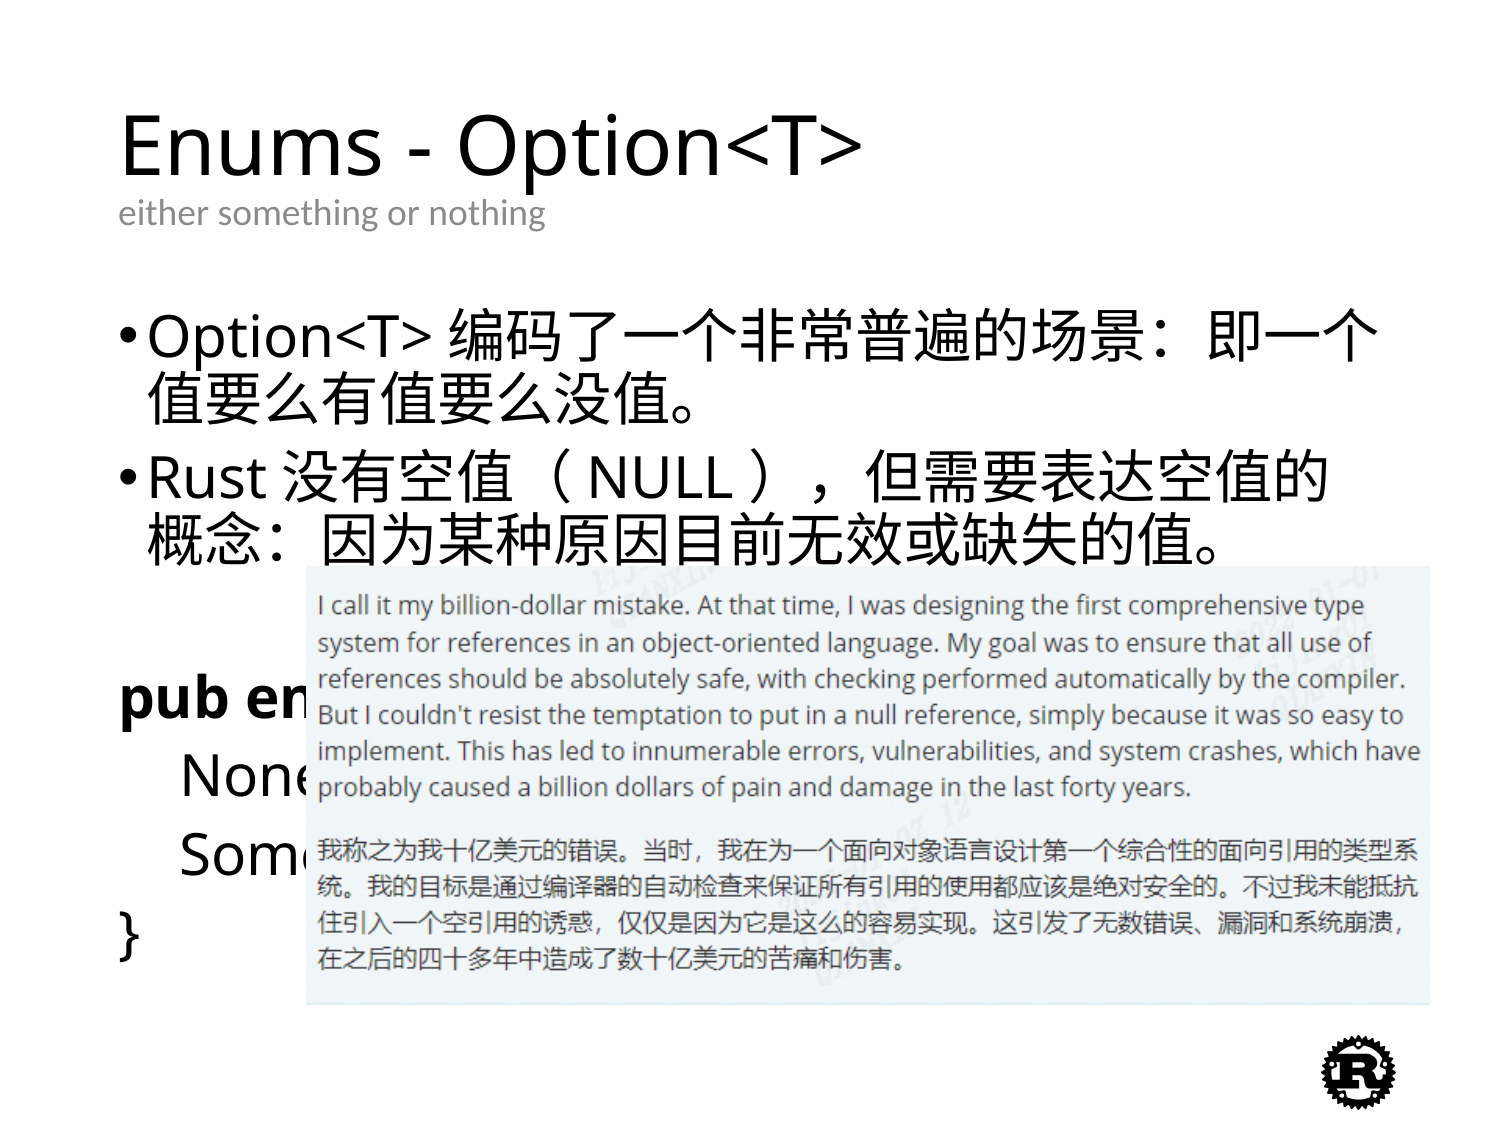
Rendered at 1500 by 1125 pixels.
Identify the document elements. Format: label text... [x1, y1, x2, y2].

picture [1321, 1037, 1397, 1111]
title Enums - Option<T> either something or nothing [103, 59, 1397, 278]
picture [306, 566, 1430, 1005]
list Option<T>编码了一个非常普遍的场景：即一个值要么有值要么没值。 Rust没有空值（NULL），但需要表达空值的概念：因为某种原因目前无效或缺失的值。 pub enum Option<T> { None, // No value Some(T), // Some value `T` } [103, 299, 1397, 1037]
